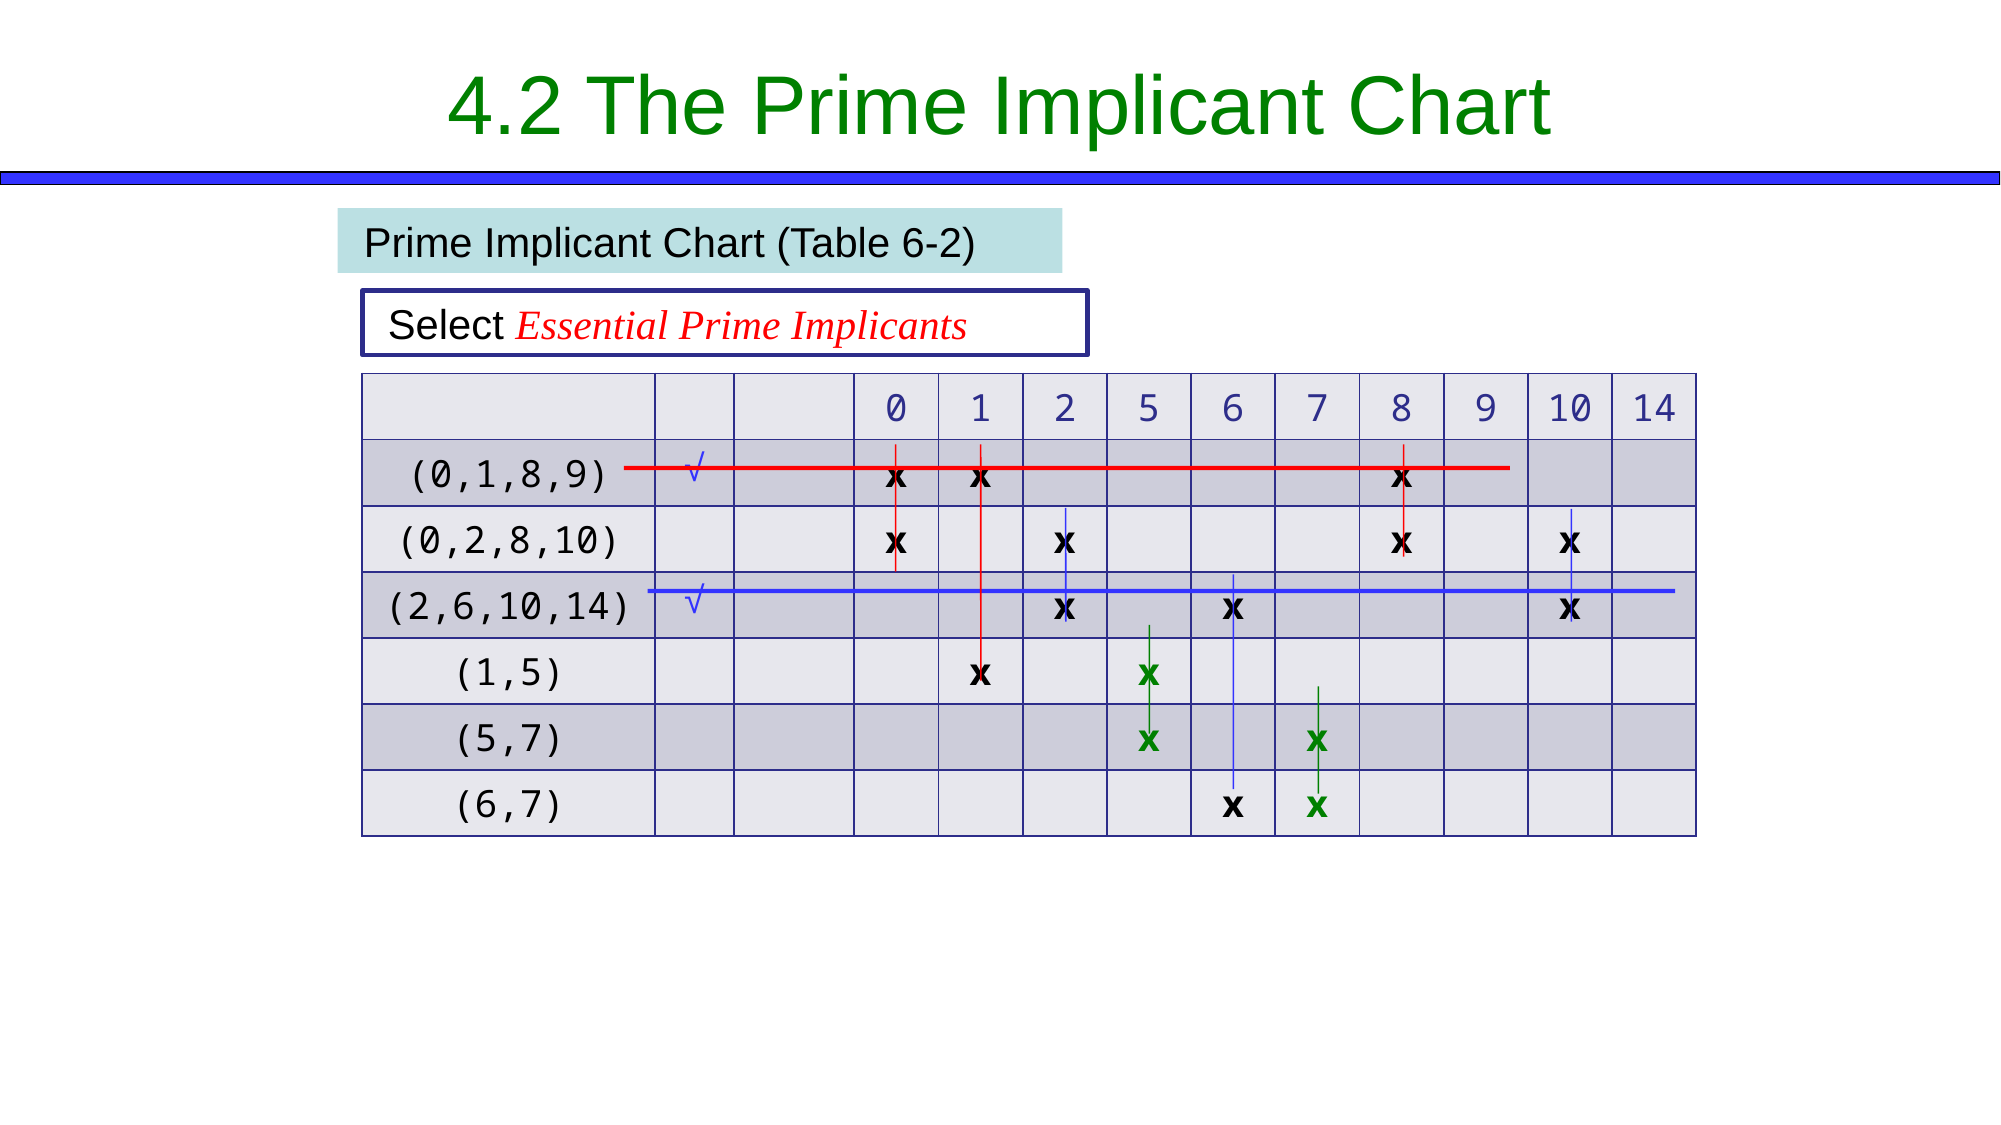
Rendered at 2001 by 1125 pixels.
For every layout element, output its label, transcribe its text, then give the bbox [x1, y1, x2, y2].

title 4.2 The Prime Implicant Chart [324, 7, 1675, 195]
